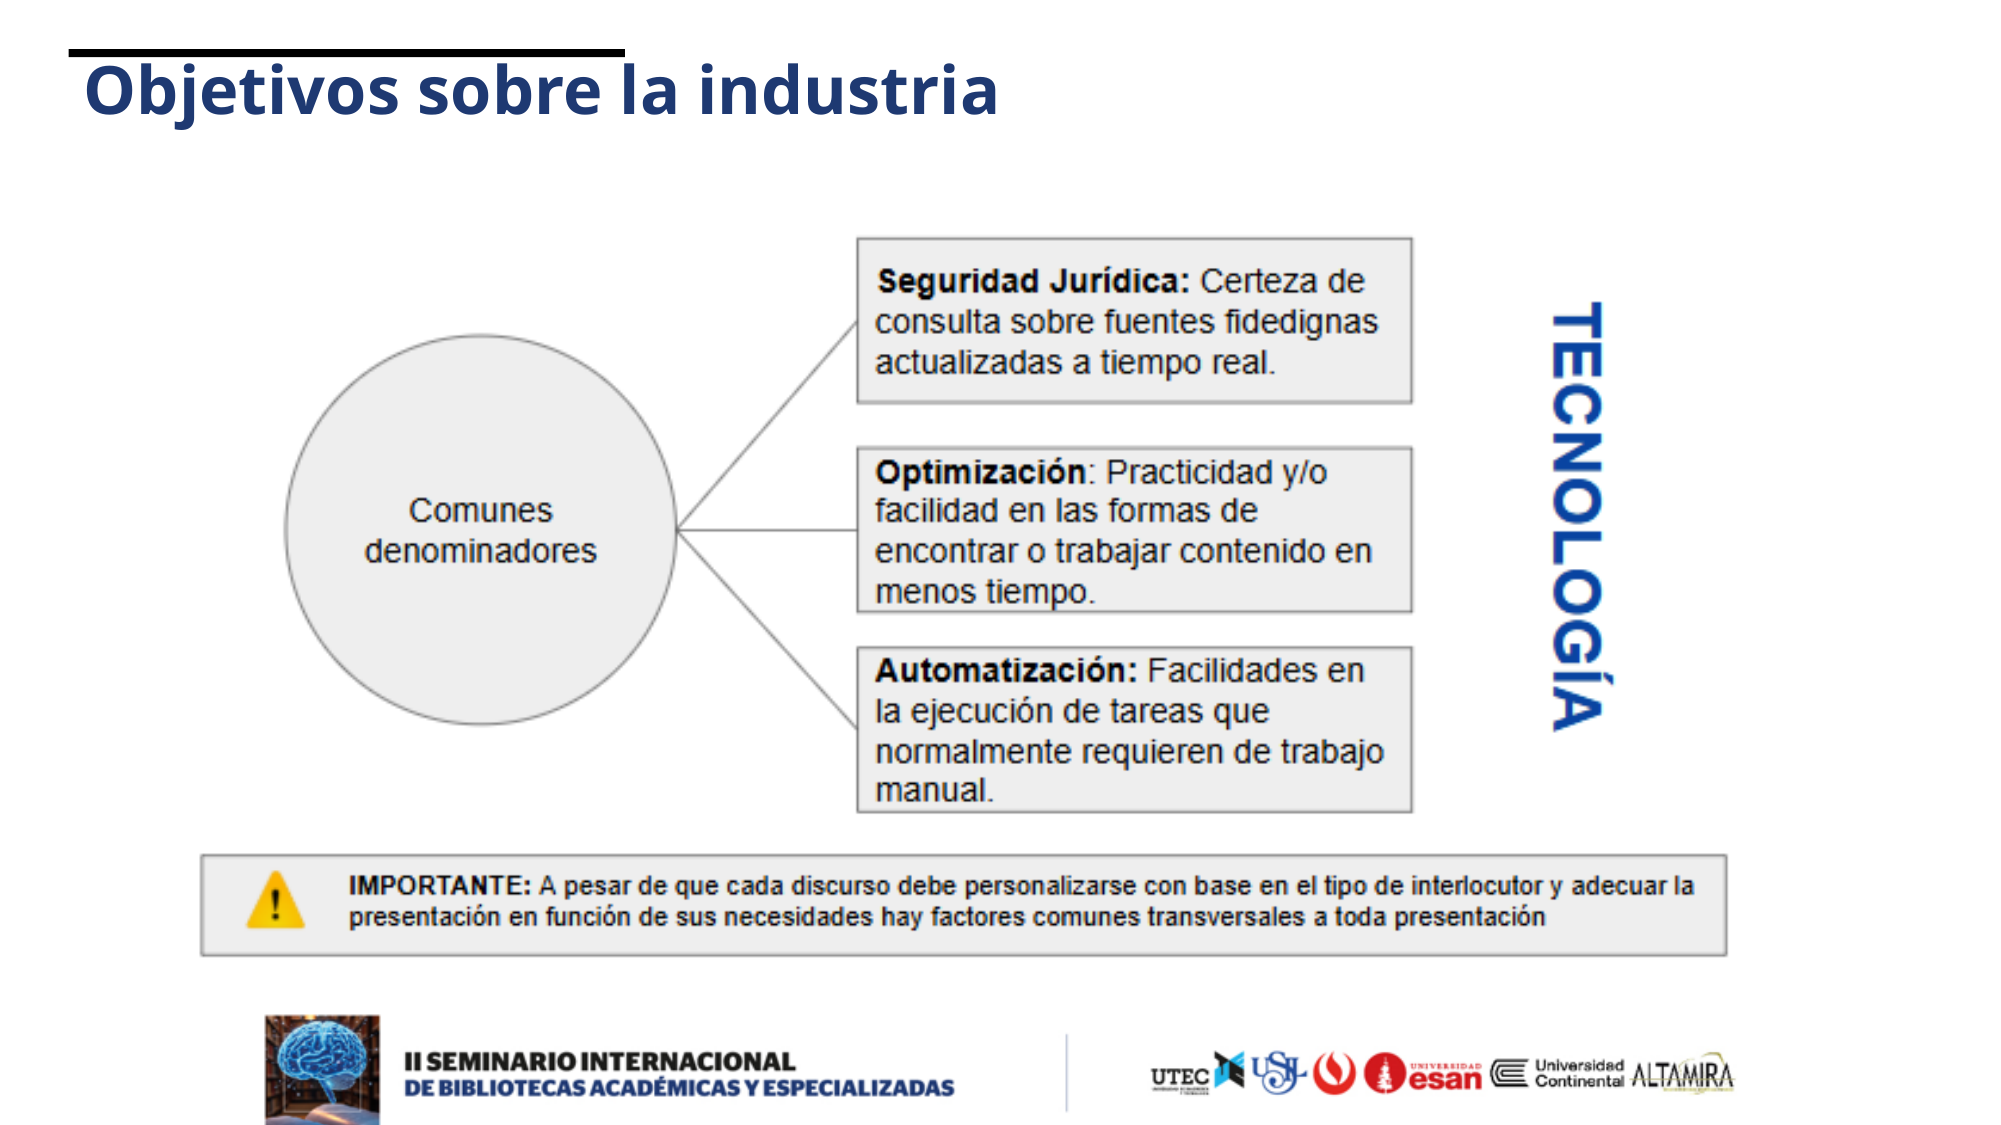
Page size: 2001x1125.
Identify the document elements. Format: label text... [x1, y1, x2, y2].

title Objetivos sobre la industria [68, 49, 1925, 235]
picture [200, 980, 1794, 1125]
picture [171, 214, 1758, 968]
